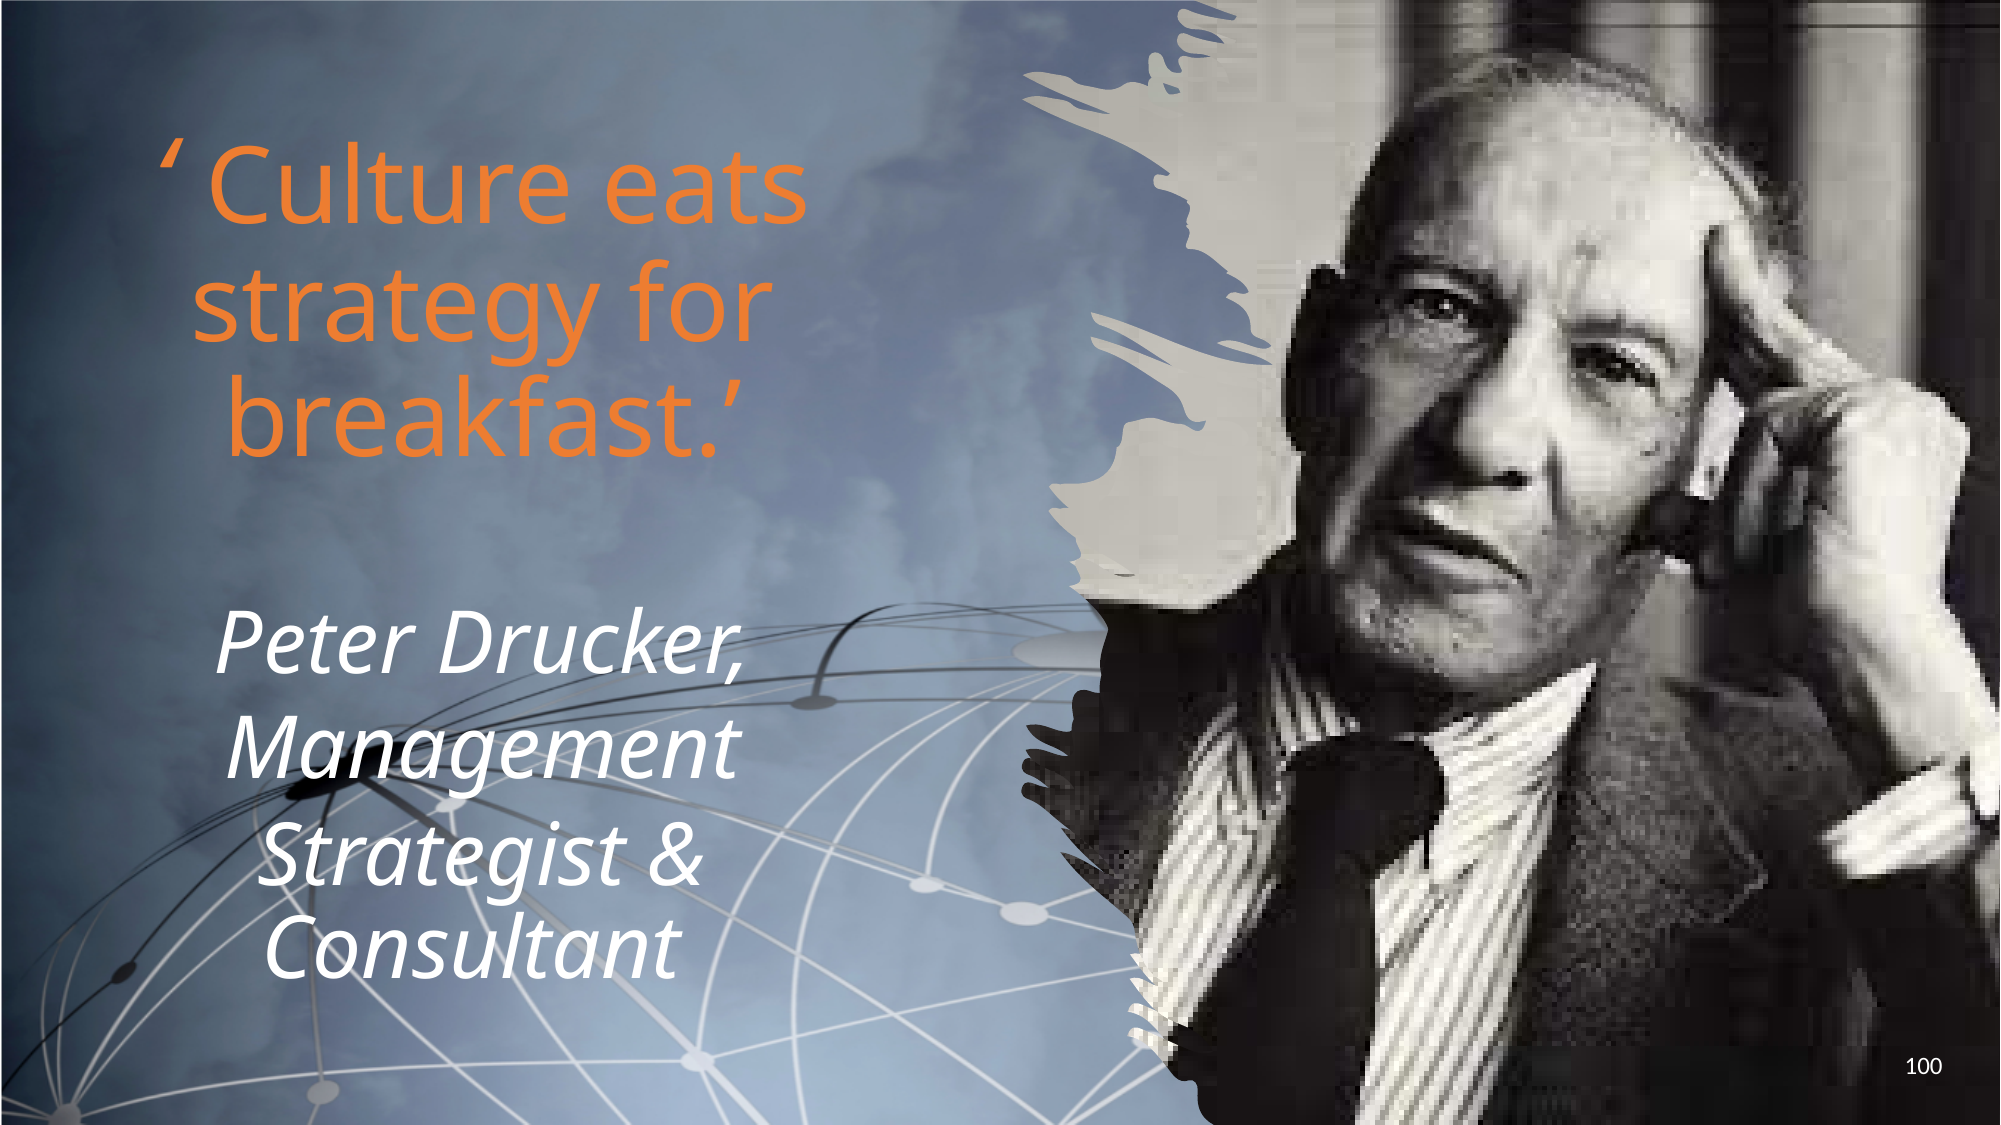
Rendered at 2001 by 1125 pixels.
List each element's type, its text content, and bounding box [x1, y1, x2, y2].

picture [3, 0, 2000, 1125]
text_box ‘ Culture eats strategy for breakfast.’ Peter Drucker, Management Strategist & Consultant [103, 105, 862, 1006]
